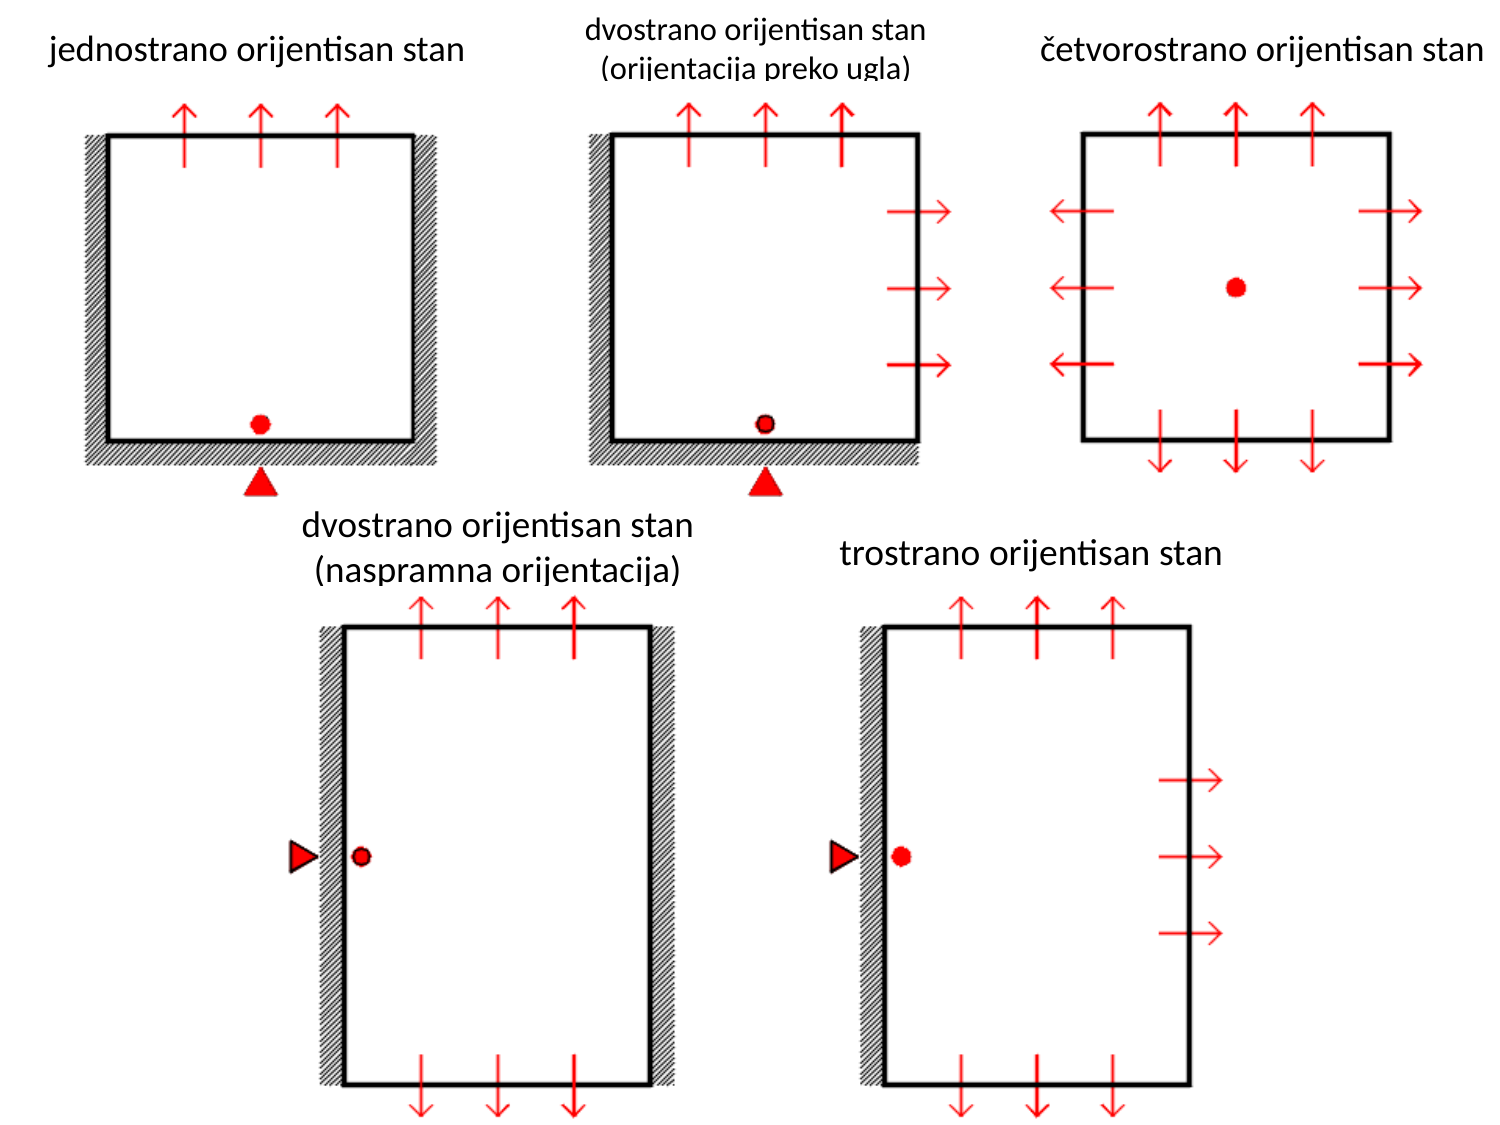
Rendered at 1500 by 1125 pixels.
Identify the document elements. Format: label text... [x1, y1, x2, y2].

text_box trostrano orijentisan stan [808, 515, 1254, 586]
text_box dvostrano orijentisan stan (orijentacija preko ugla) [515, 0, 984, 94]
text_box četvorostrano orijentisan stan [984, 0, 1500, 94]
picture [820, 585, 1231, 1125]
picture [573, 81, 962, 508]
picture [280, 585, 692, 1125]
picture [1042, 93, 1428, 493]
picture [70, 93, 458, 508]
text_box dvostrano orijentisan stan (naspramna orijentacija) [269, 492, 727, 598]
text_box jednostrano orijentisan stan [0, 0, 481, 94]
